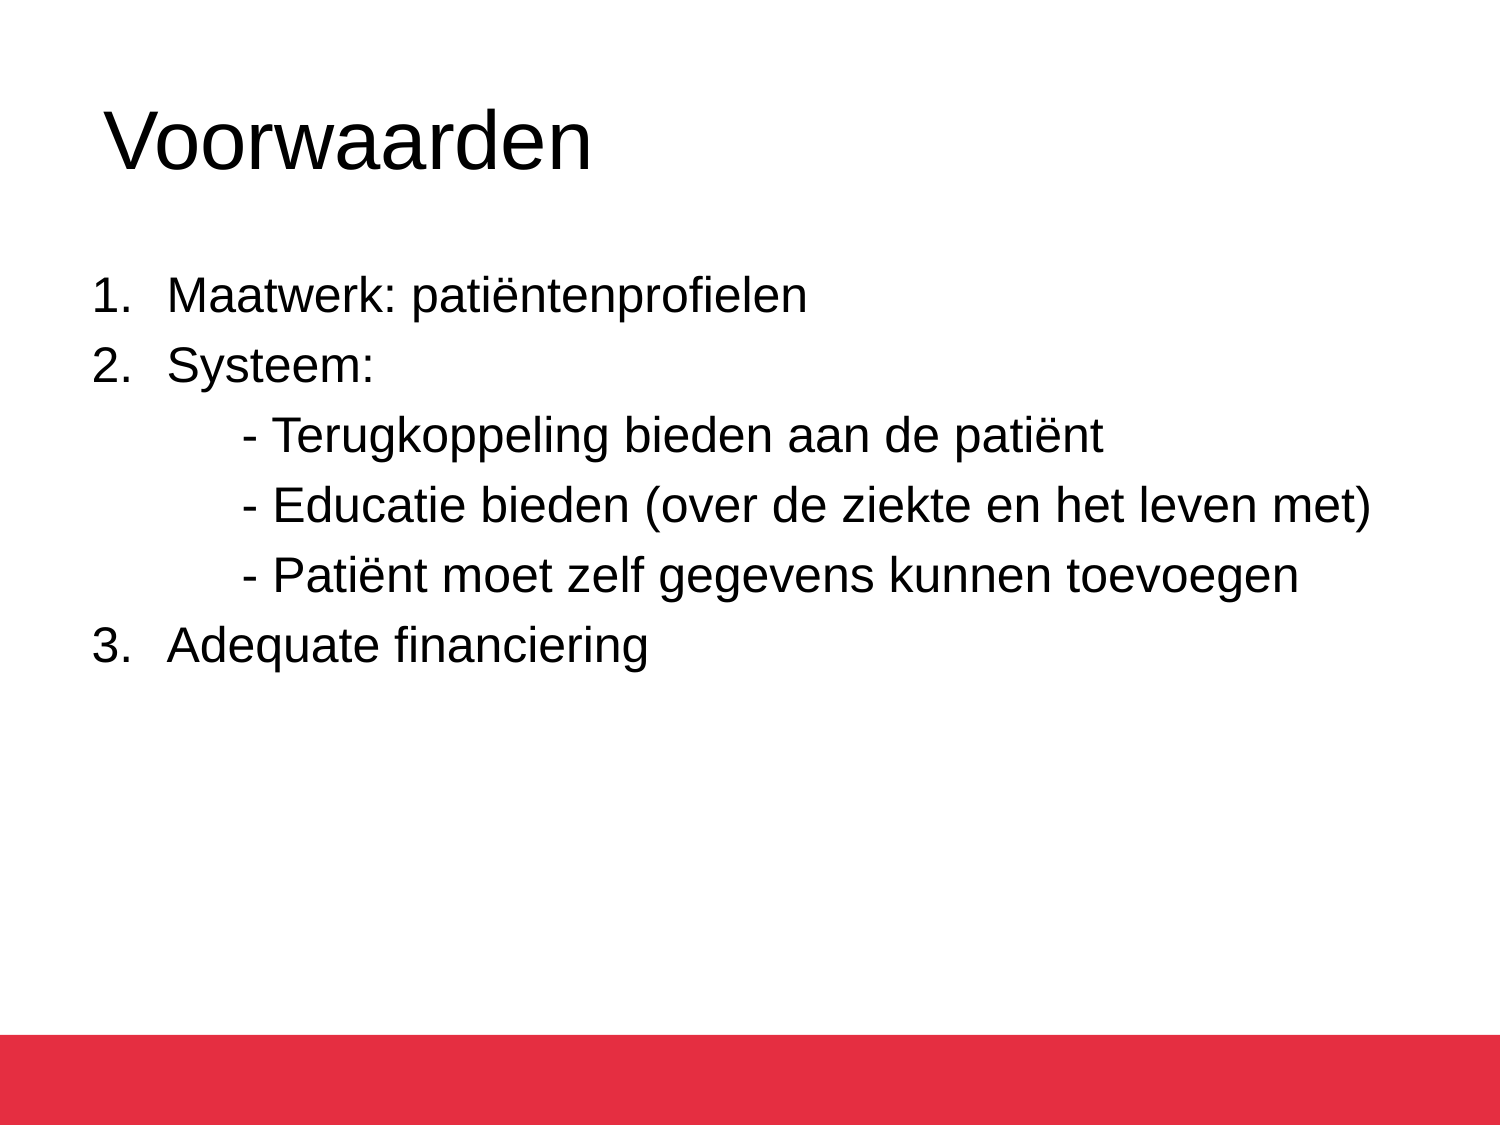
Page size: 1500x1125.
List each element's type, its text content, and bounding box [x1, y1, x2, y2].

title Voorwaarden [88, 42, 1284, 231]
list Maatwerk: patiëntenprofielen Systeem: - Terugkoppeling bieden aan de patiënt - Educatie bieden (over de ziekte en het leven met) - Patiënt moet zelf gegevens kunnen toevoegen Adequate financiering [76, 255, 1402, 998]
